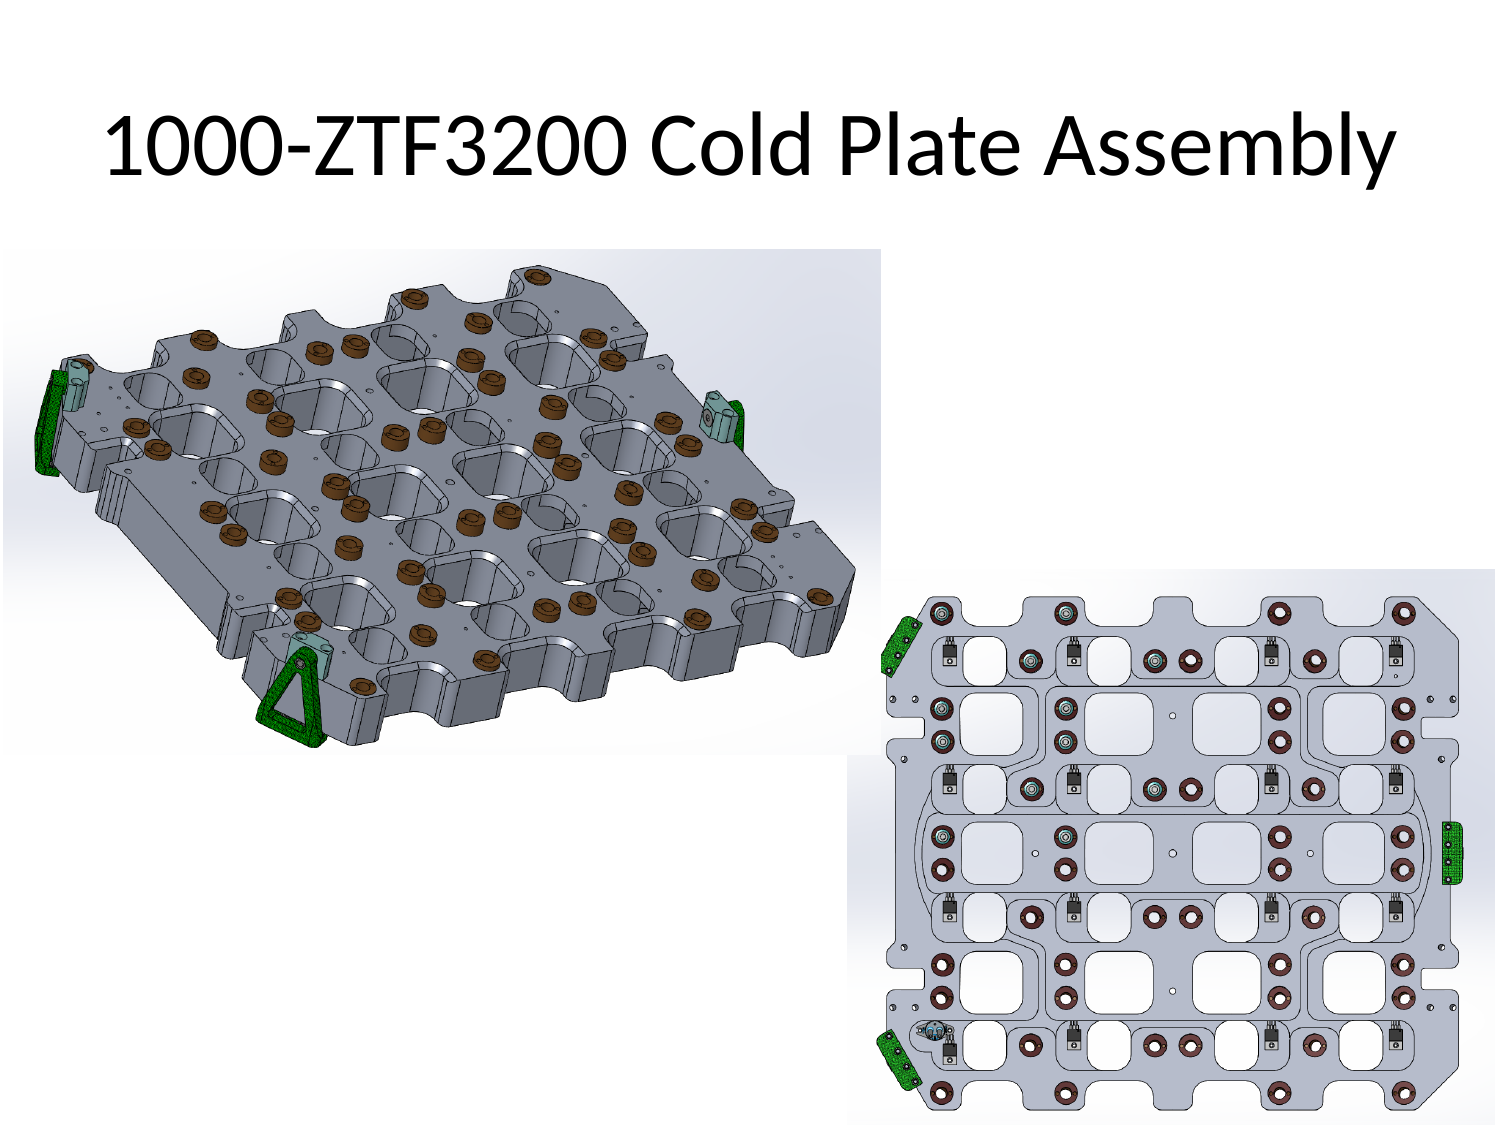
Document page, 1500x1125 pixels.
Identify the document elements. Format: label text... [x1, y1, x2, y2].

title 1000-ZTF3200 Cold Plate Assembly [75, 45, 1425, 233]
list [846, 569, 1495, 1125]
picture [3, 249, 882, 755]
